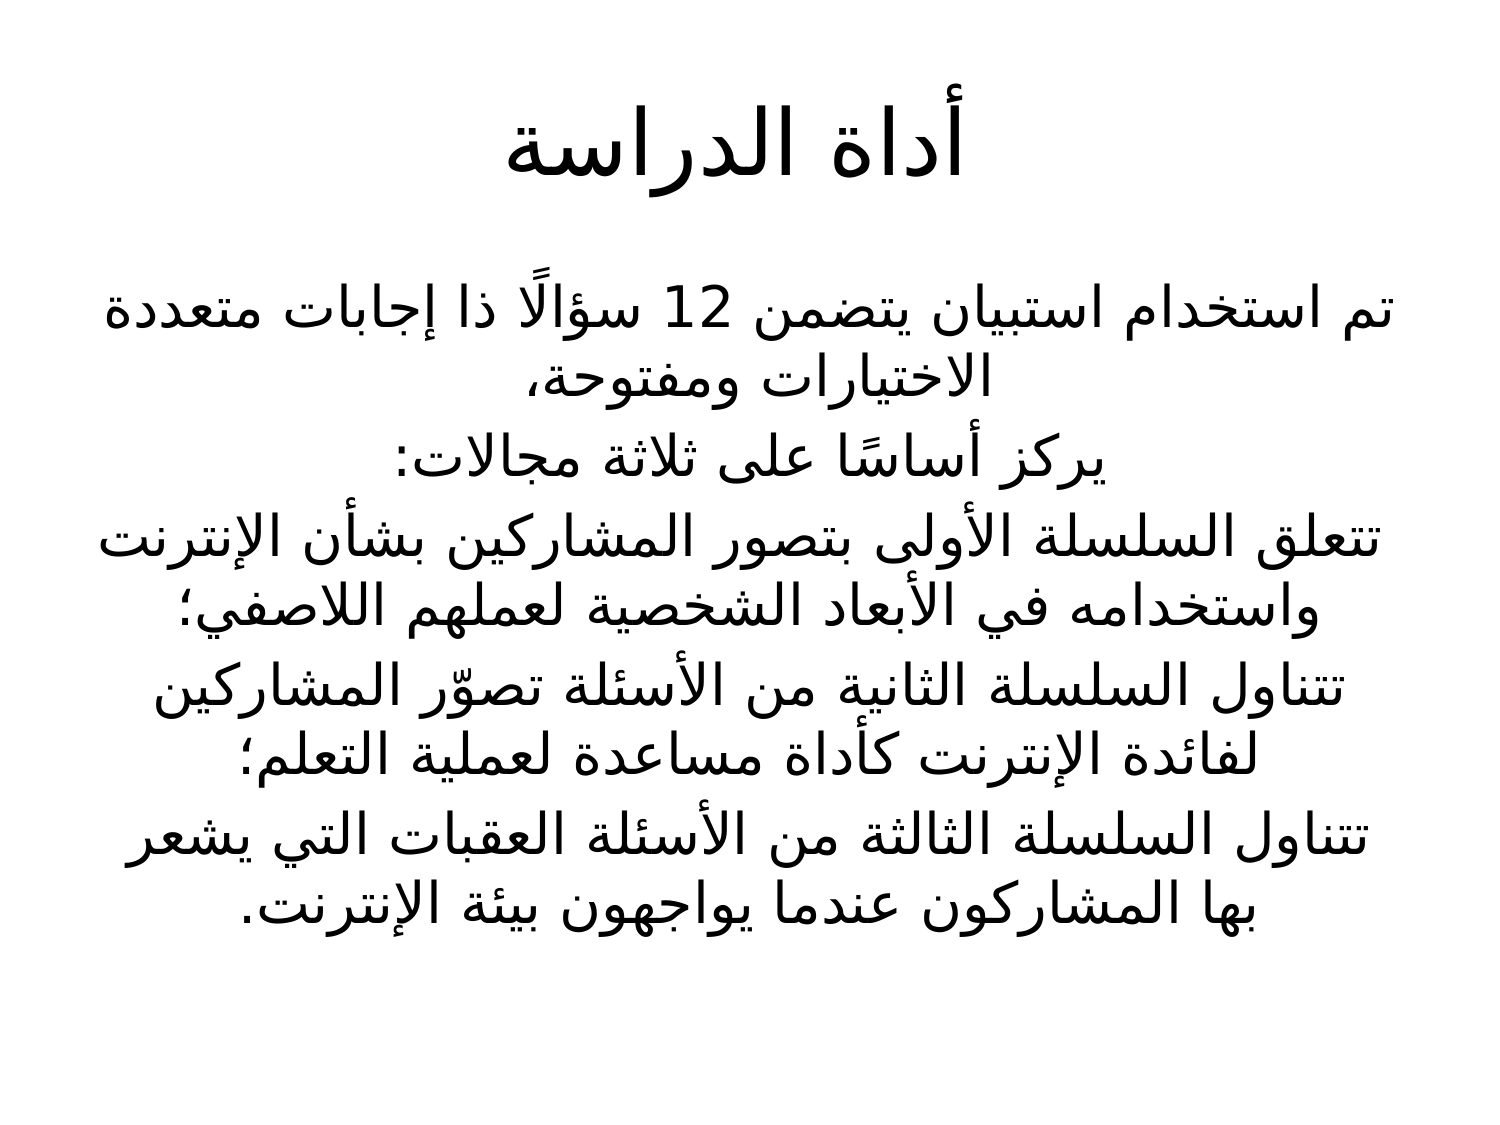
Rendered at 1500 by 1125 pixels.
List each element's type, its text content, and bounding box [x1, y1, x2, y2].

list تم استخدام استبيان يتضمن 12 سؤالًا ذا إجابات متعددة الاختيارات ومفتوحة، يركز أساسًا على ثلاثة مجالات: تتعلق السلسلة الأولى بتصور المشاركين بشأن الإنترنت واستخدامه في الأبعاد الشخصية لعملهم اللاصفي؛ تتناول السلسلة الثانية من الأسئلة تصوّر المشاركين لفائدة الإنترنت كأداة مساعدة لعملية التعلم؛ تتناول السلسلة الثالثة من الأسئلة العقبات التي يشعر بها المشاركون عندما يواجهون بيئة الإنترنت. [75, 262, 1425, 1005]
title أداة الدراسة [75, 45, 1425, 233]
